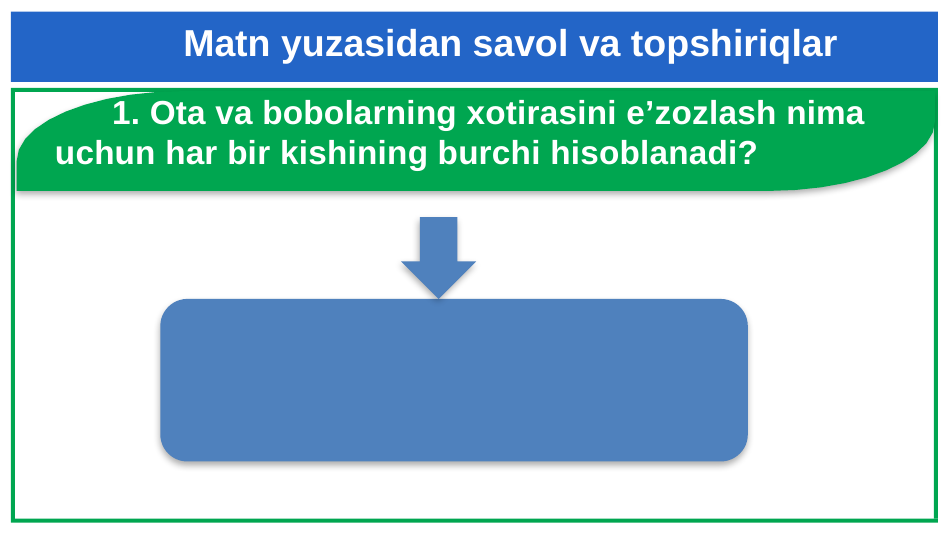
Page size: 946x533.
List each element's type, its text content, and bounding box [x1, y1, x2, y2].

text_box [158, 296, 750, 464]
text_box 1. Ota va bobolarning xotirasini e’zozlash nima uchun har bir kishining burchi hisoblanadi? [16, 91, 936, 191]
text_box [399, 215, 478, 302]
text_box [29, 179, 918, 375]
text_box Matn yuzasidan savol va topshiriqlar [168, 11, 898, 71]
